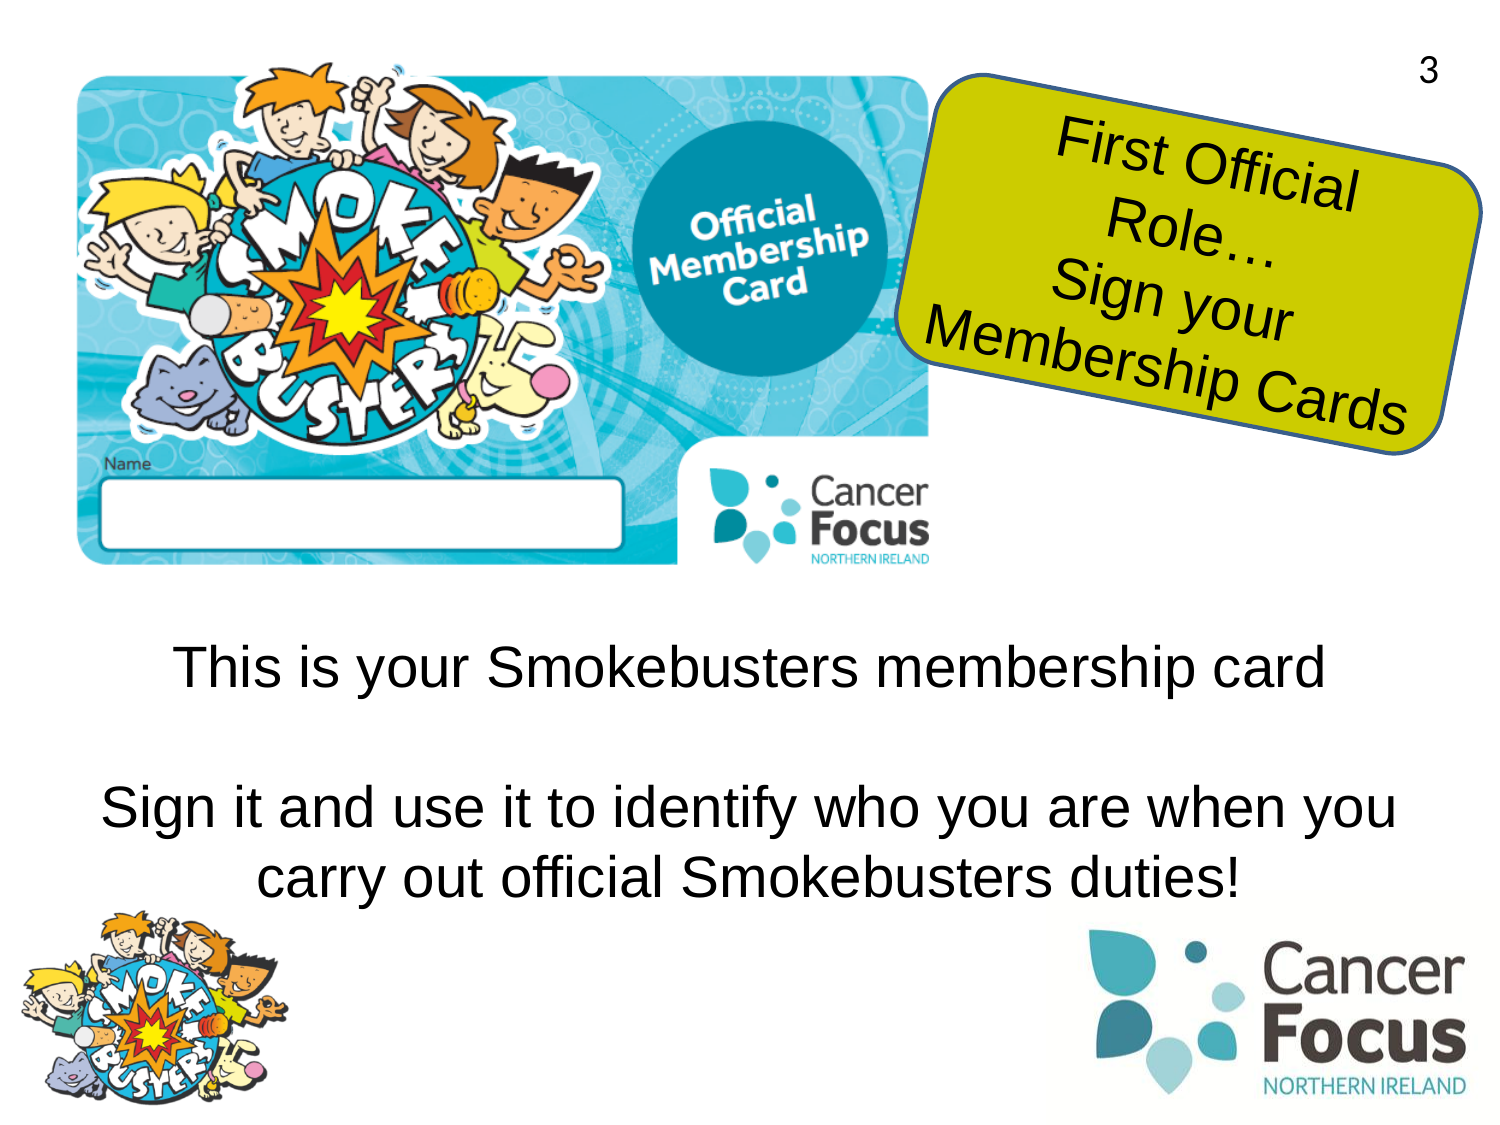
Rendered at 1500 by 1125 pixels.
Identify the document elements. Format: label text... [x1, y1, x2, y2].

picture [41, 42, 964, 598]
text_box First Official Role… Sign your Membership Cards [968, 72, 1483, 456]
list This is your Smokebusters membership card Sign it and use it to identify who you are when you carry out official Smokebusters duties! [75, 621, 1425, 1005]
picture [17, 907, 293, 1107]
picture [1046, 890, 1500, 1125]
slide_number 3 [1104, 36, 1455, 97]
